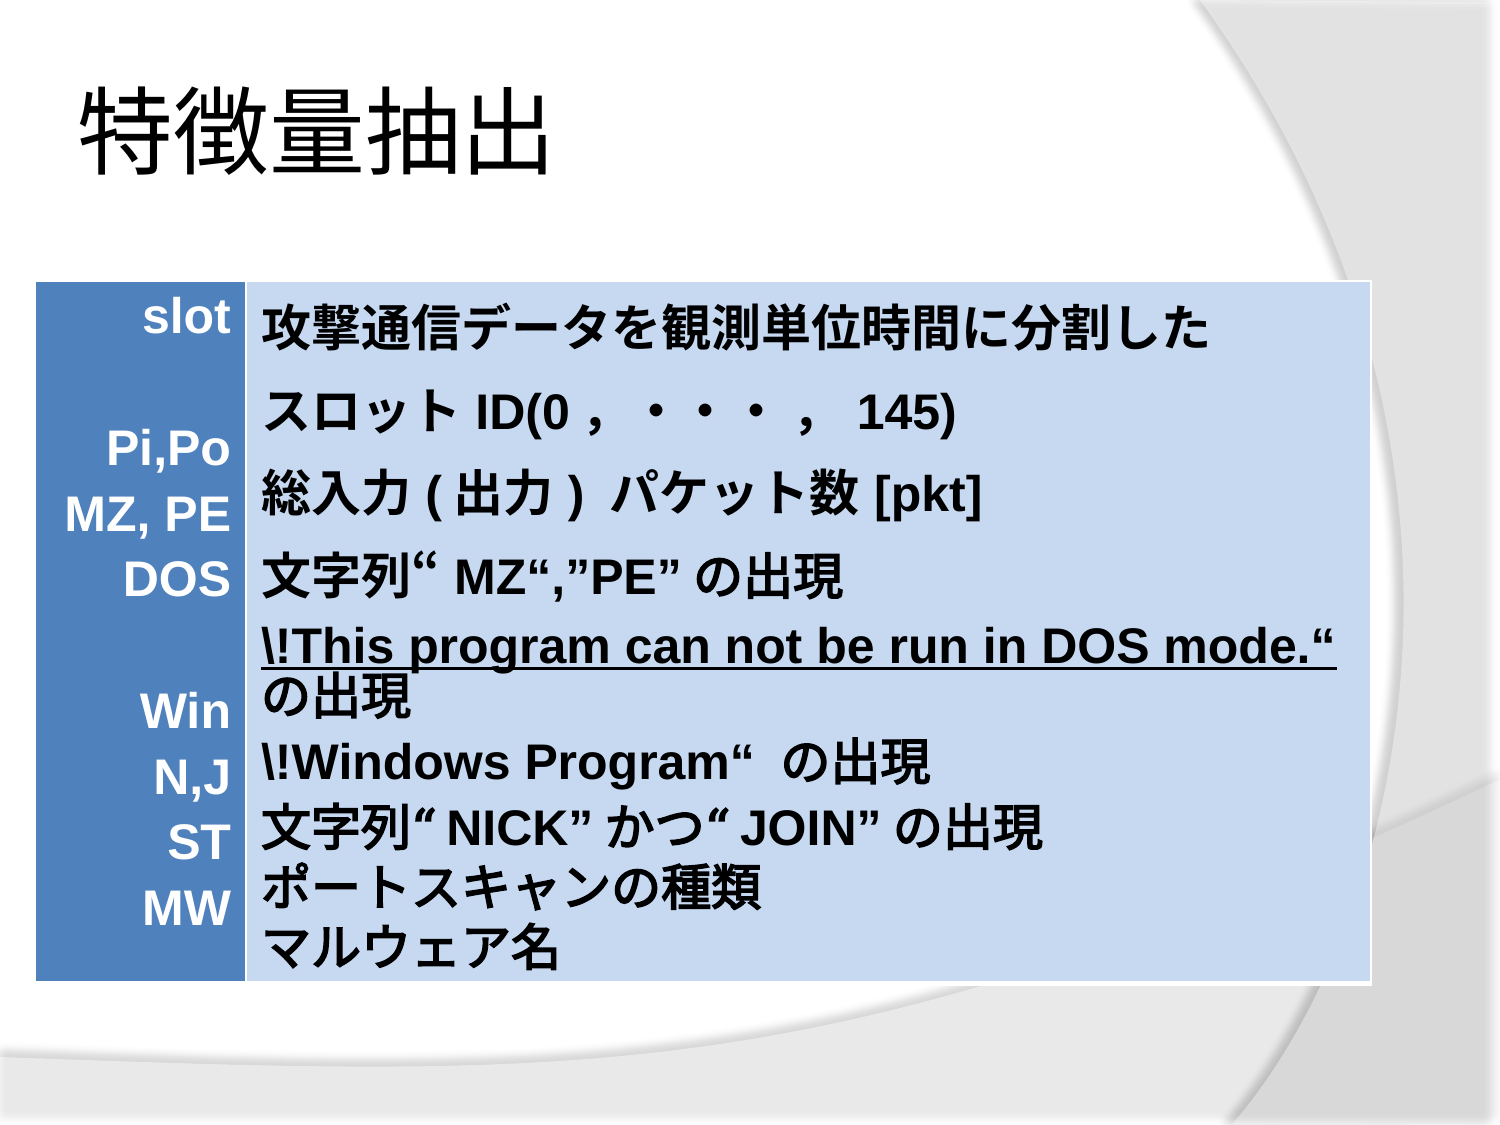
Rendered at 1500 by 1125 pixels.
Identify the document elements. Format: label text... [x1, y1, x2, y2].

title 特徴量抽出 [70, 34, 1296, 223]
table_header slot Pi,Po MZ, PE DOS Win N,J ST MW [36, 282, 245, 981]
table_header 攻撃通信データを観測単位時間に分割した スロットID(0，・・・ ，145) 総入力(出力) パケット数[pkt] 文字列“MZ“,”PE”の出現 \!This program can not be run in DOS mode.“ の出現 \!Windows Program“ の出現 文字列“NICK”かつ“JOIN”の出現 ポートスキャンの種類 マルウェア名 [247, 282, 1370, 981]
